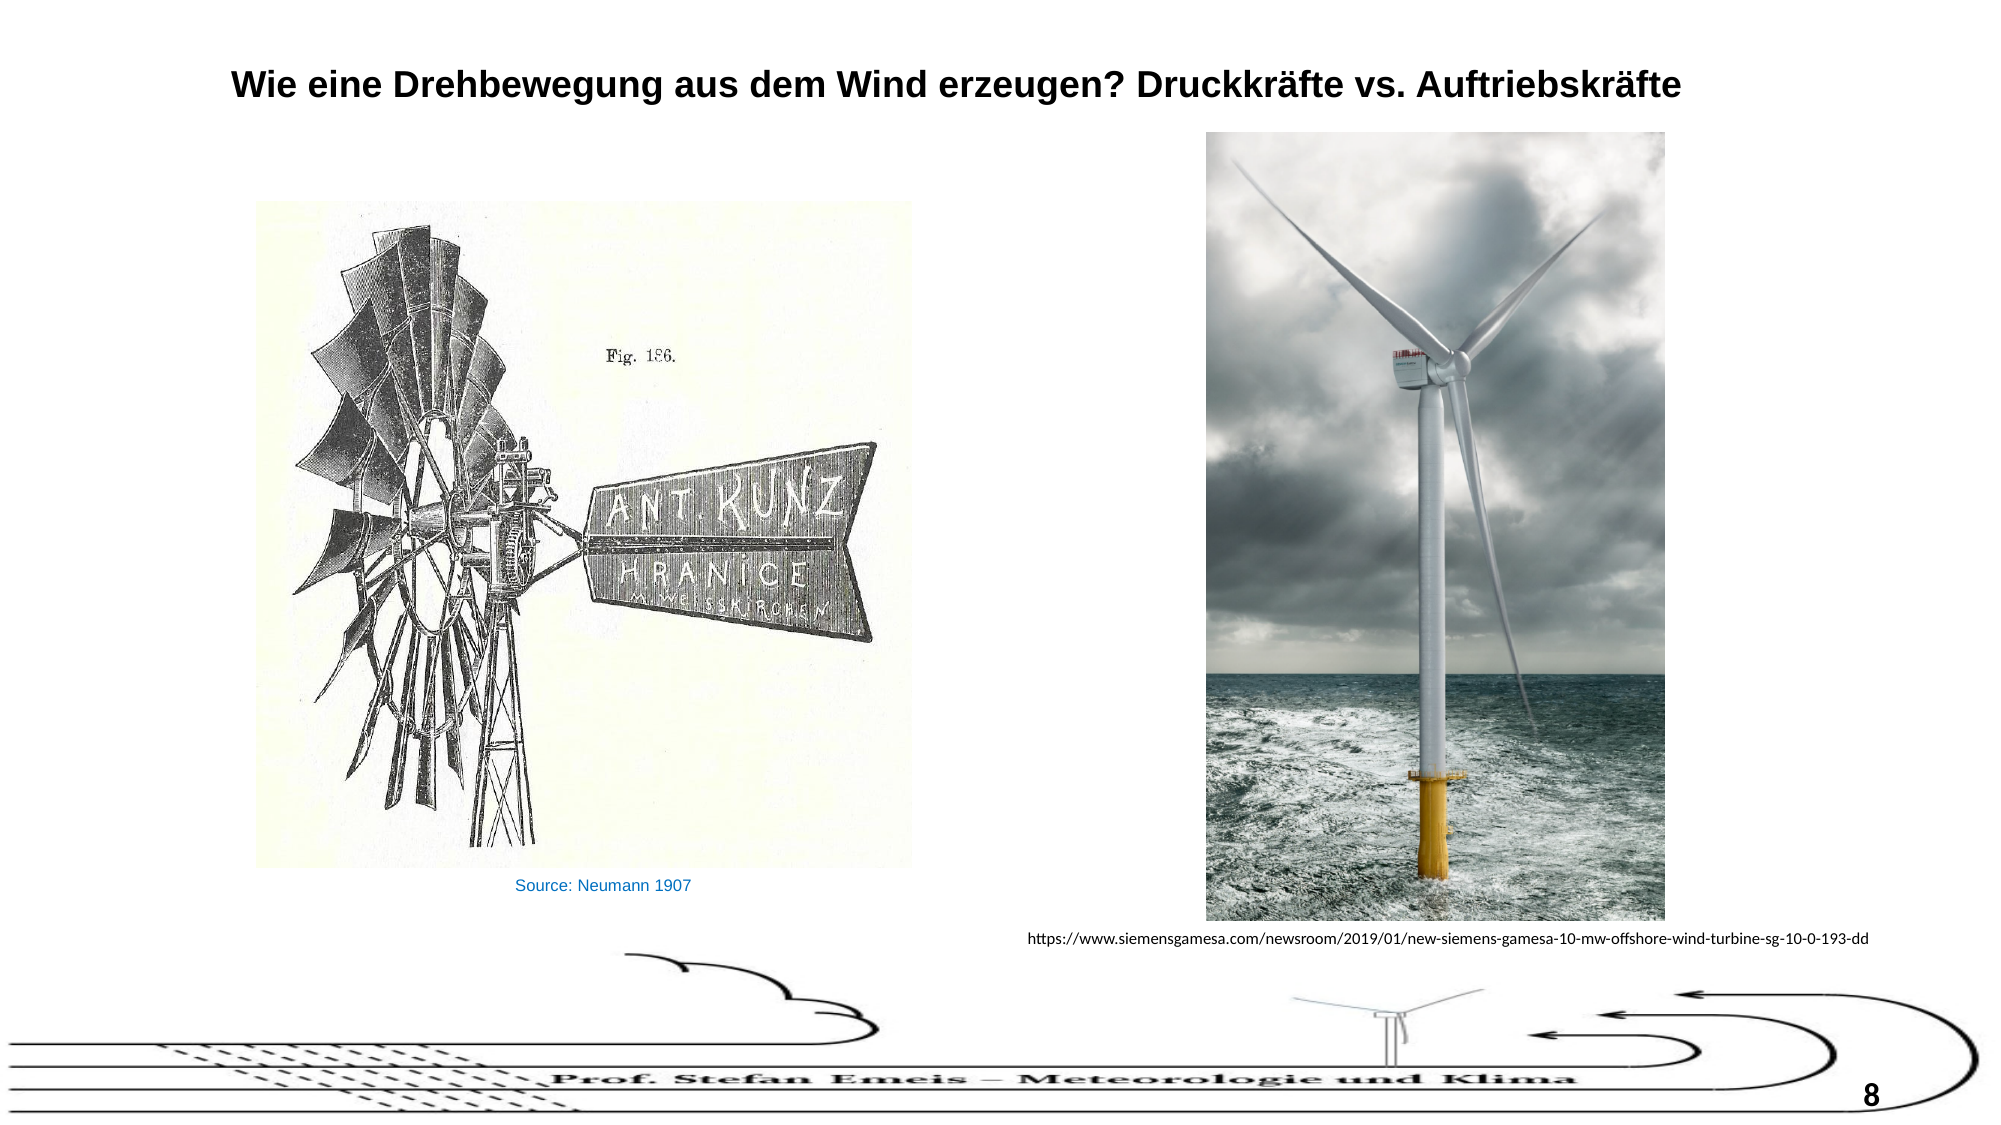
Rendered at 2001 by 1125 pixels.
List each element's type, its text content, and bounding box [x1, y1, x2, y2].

picture [0, 945, 2000, 1118]
text_box Wie eine Drehbewegung aus dem Wind erzeugen? Druckkräfte vs. Auftriebskräfte [216, 52, 1829, 113]
picture [256, 201, 912, 868]
text_box Source: Neumann 1907 [500, 868, 707, 903]
picture [1206, 132, 1665, 921]
text_box https://www.siemensgamesa.com/newsroom/2019/01/new-siemens-gamesa-10-mw-offshore-wind-turbine-sg-10-0-193-dd [1012, 920, 2000, 945]
